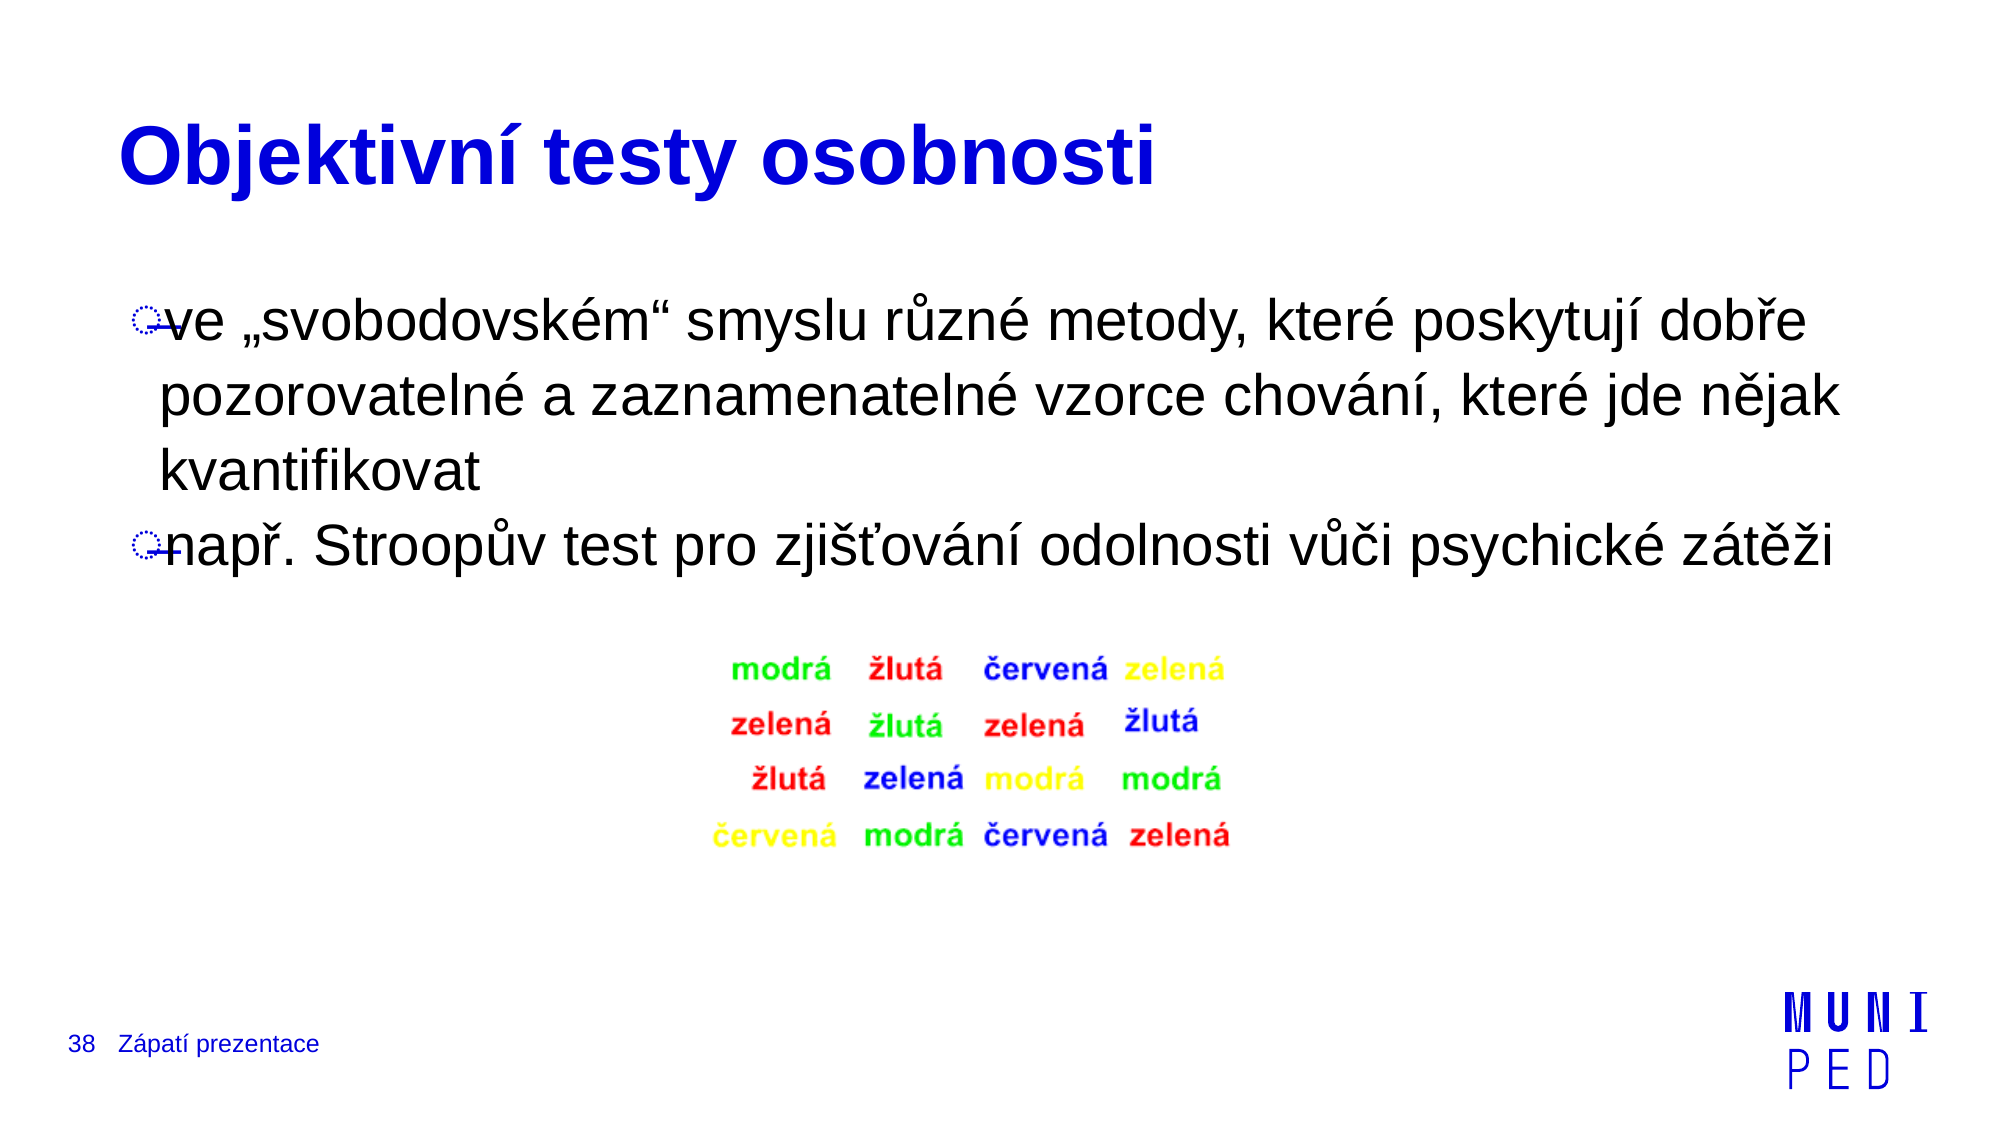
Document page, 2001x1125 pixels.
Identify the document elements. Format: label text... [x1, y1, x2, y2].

footer Zápatí prezentace [118, 1021, 1418, 1063]
slide_number 38 [67, 1021, 110, 1063]
title Objektivní testy osobnosti [118, 118, 1883, 193]
picture [690, 639, 1250, 861]
list ve „svobodovském“ smyslu různé metody, které poskytují dobře pozorovatelné a zaznamenatelné vzorce chování, které jde nějak kvantifikovat např. Stroopův test pro zjišťování odolnosti vůči psychické zátěži [118, 277, 1883, 957]
